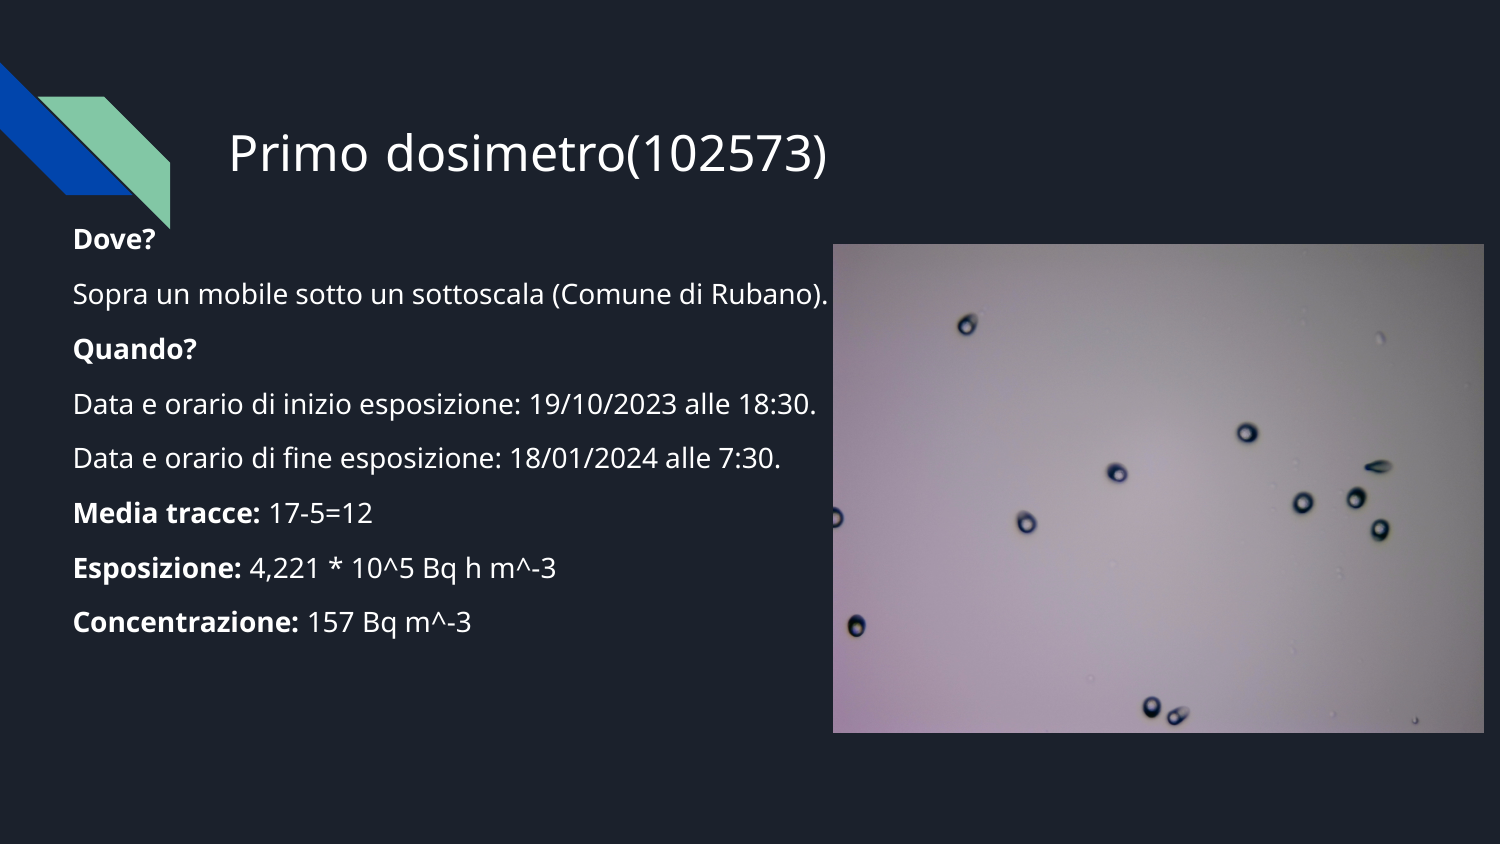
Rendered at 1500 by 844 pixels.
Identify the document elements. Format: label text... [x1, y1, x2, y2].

picture [833, 244, 1485, 733]
title Primo dosimetro(102573) [213, 96, 1368, 243]
list Dove? Sopra un mobile sotto un sottoscala (Comune di Rubano). Quando? Data e orario di inizio esposizione: 19/10/2023 alle 18:30. Data e orario di fine esposizione: 18/01/2024 alle 7:30. Media tracce: 17-5=12 Esposizione: 4,221 * 10^5 Bq h m^-3 Concentrazione: 157 Bq m^-3 [57, 201, 863, 681]
